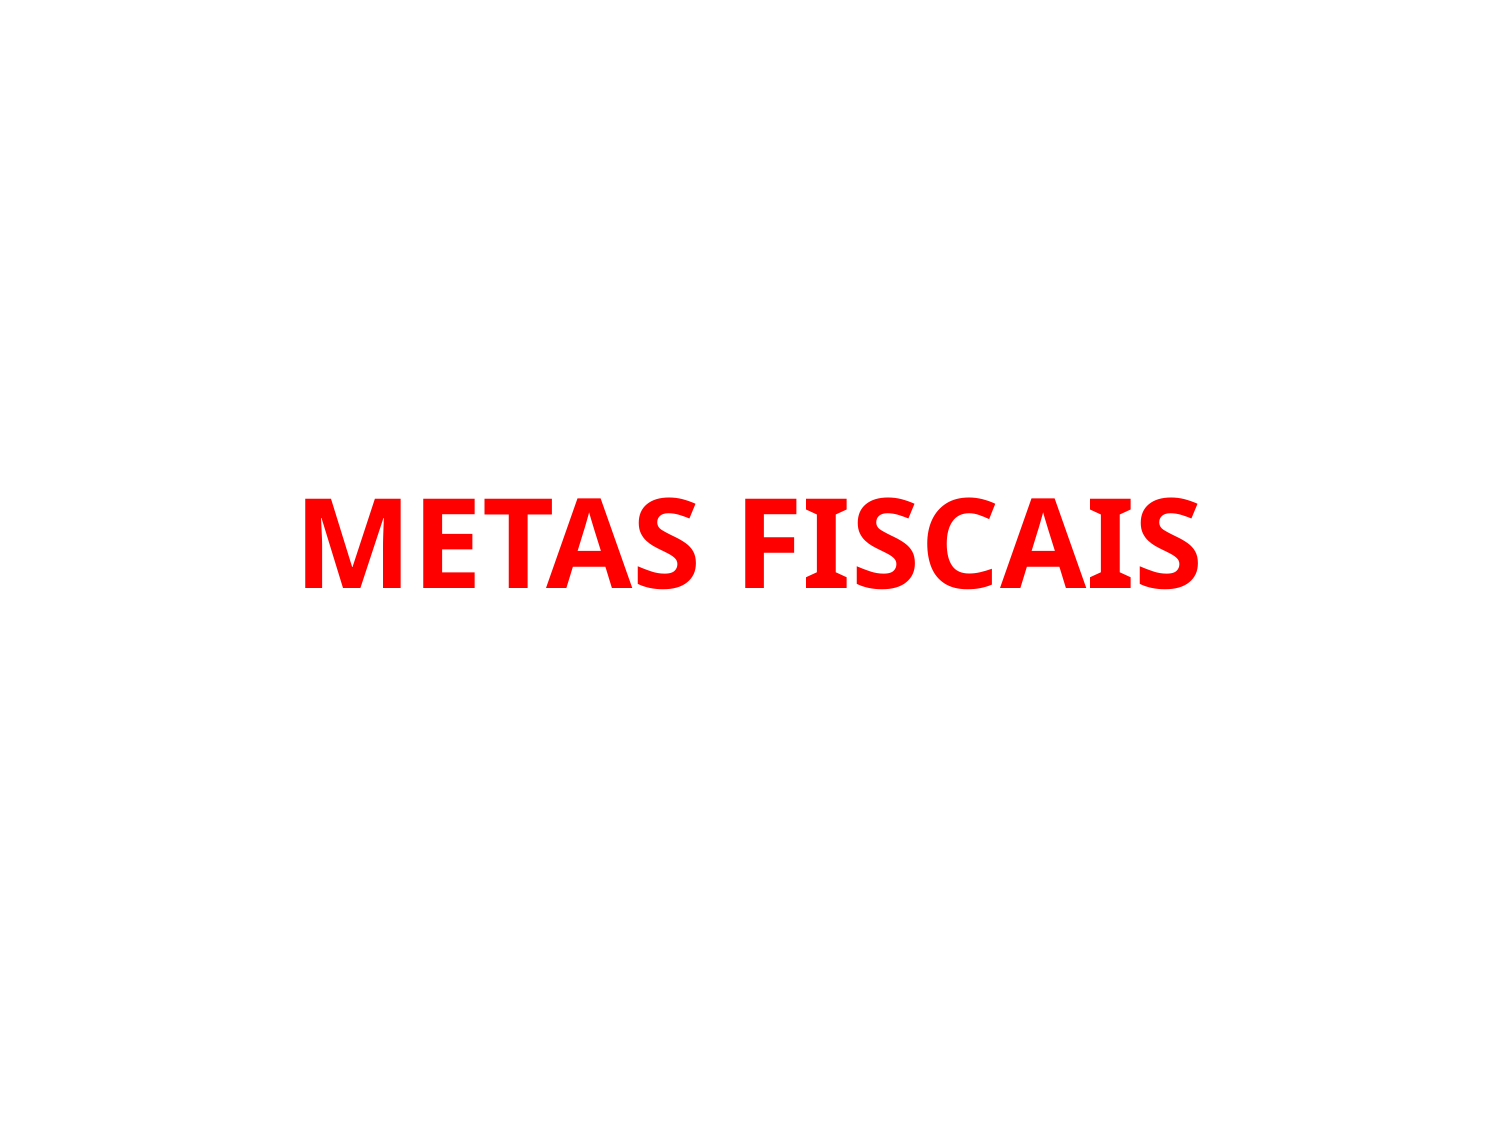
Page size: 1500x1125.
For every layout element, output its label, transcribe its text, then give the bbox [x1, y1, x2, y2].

subtitle METAS FISCAIS [35, 456, 1465, 1043]
